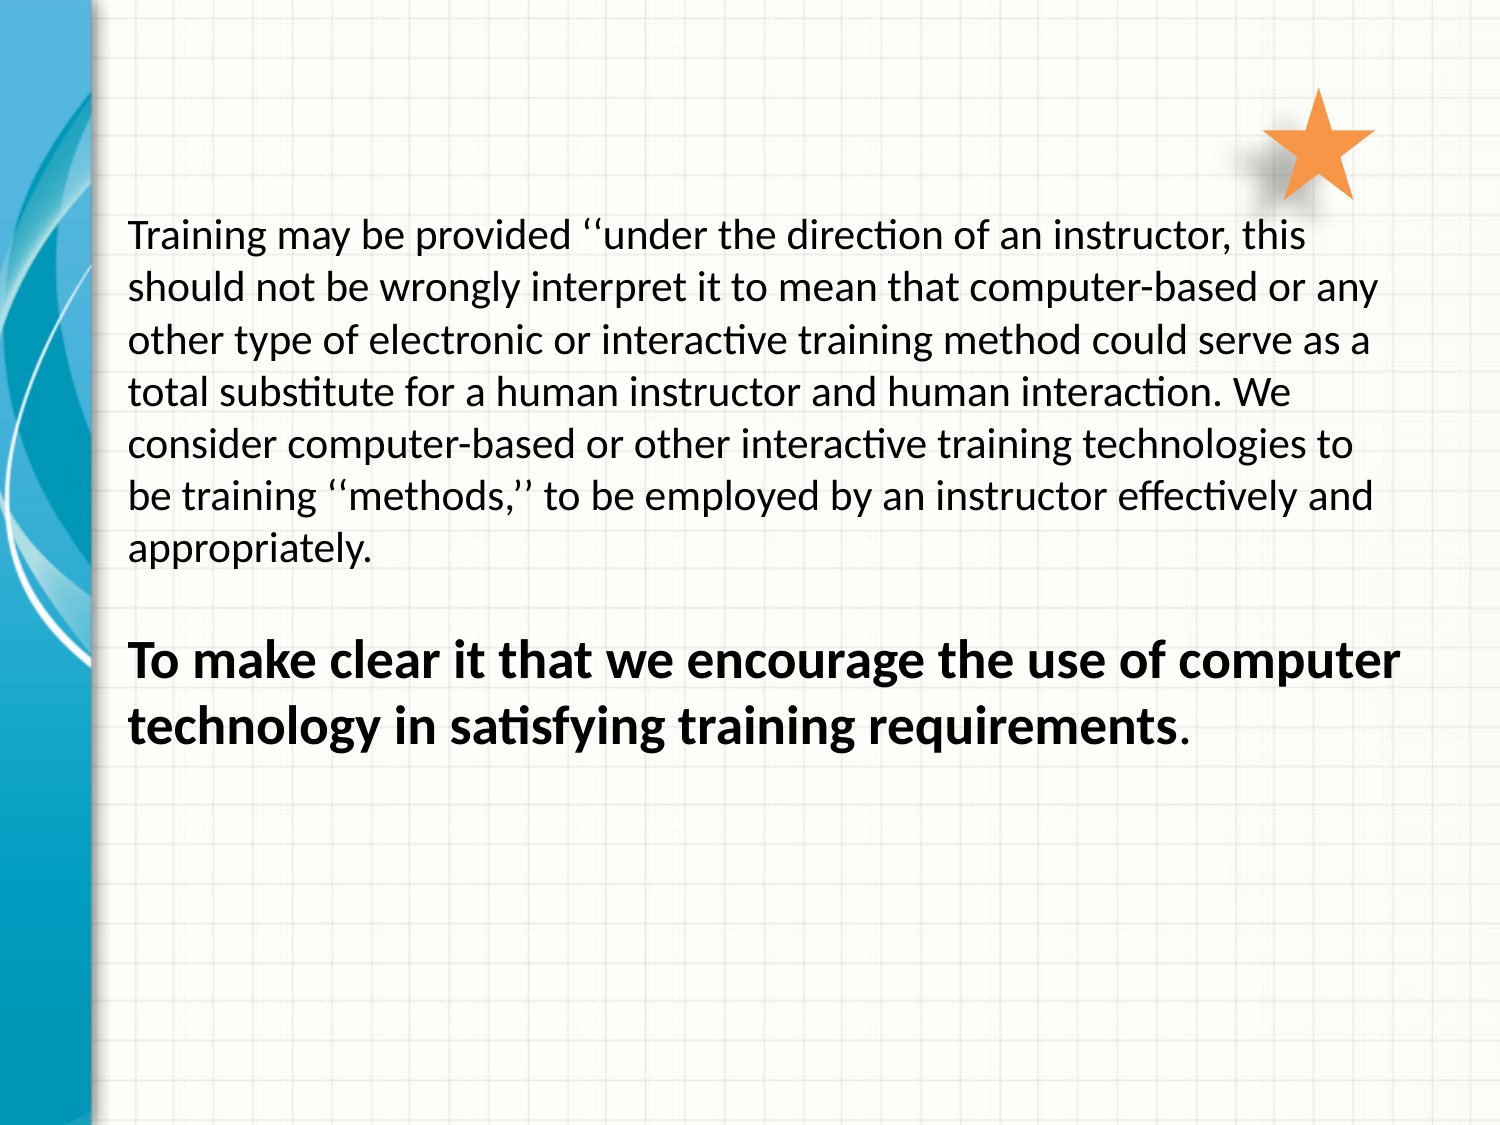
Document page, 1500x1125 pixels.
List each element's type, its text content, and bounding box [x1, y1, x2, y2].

picture [0, 0, 1500, 1125]
title Training may be provided ‘‘under the direction of an instructor, this should not be wrongly interpret it to mean that computer-based or any other type of electronic or interactive training method could serve as a total substitute for a human instructor and human interaction. We consider computer-based or other interactive training technologies to be training ‘‘methods,’’ to be employed by an instructor effectively and appropriately. To make clear it that we encourage the use of computer technology in satisfying training requirements. [112, 174, 1425, 788]
text_box [1260, 85, 1377, 174]
